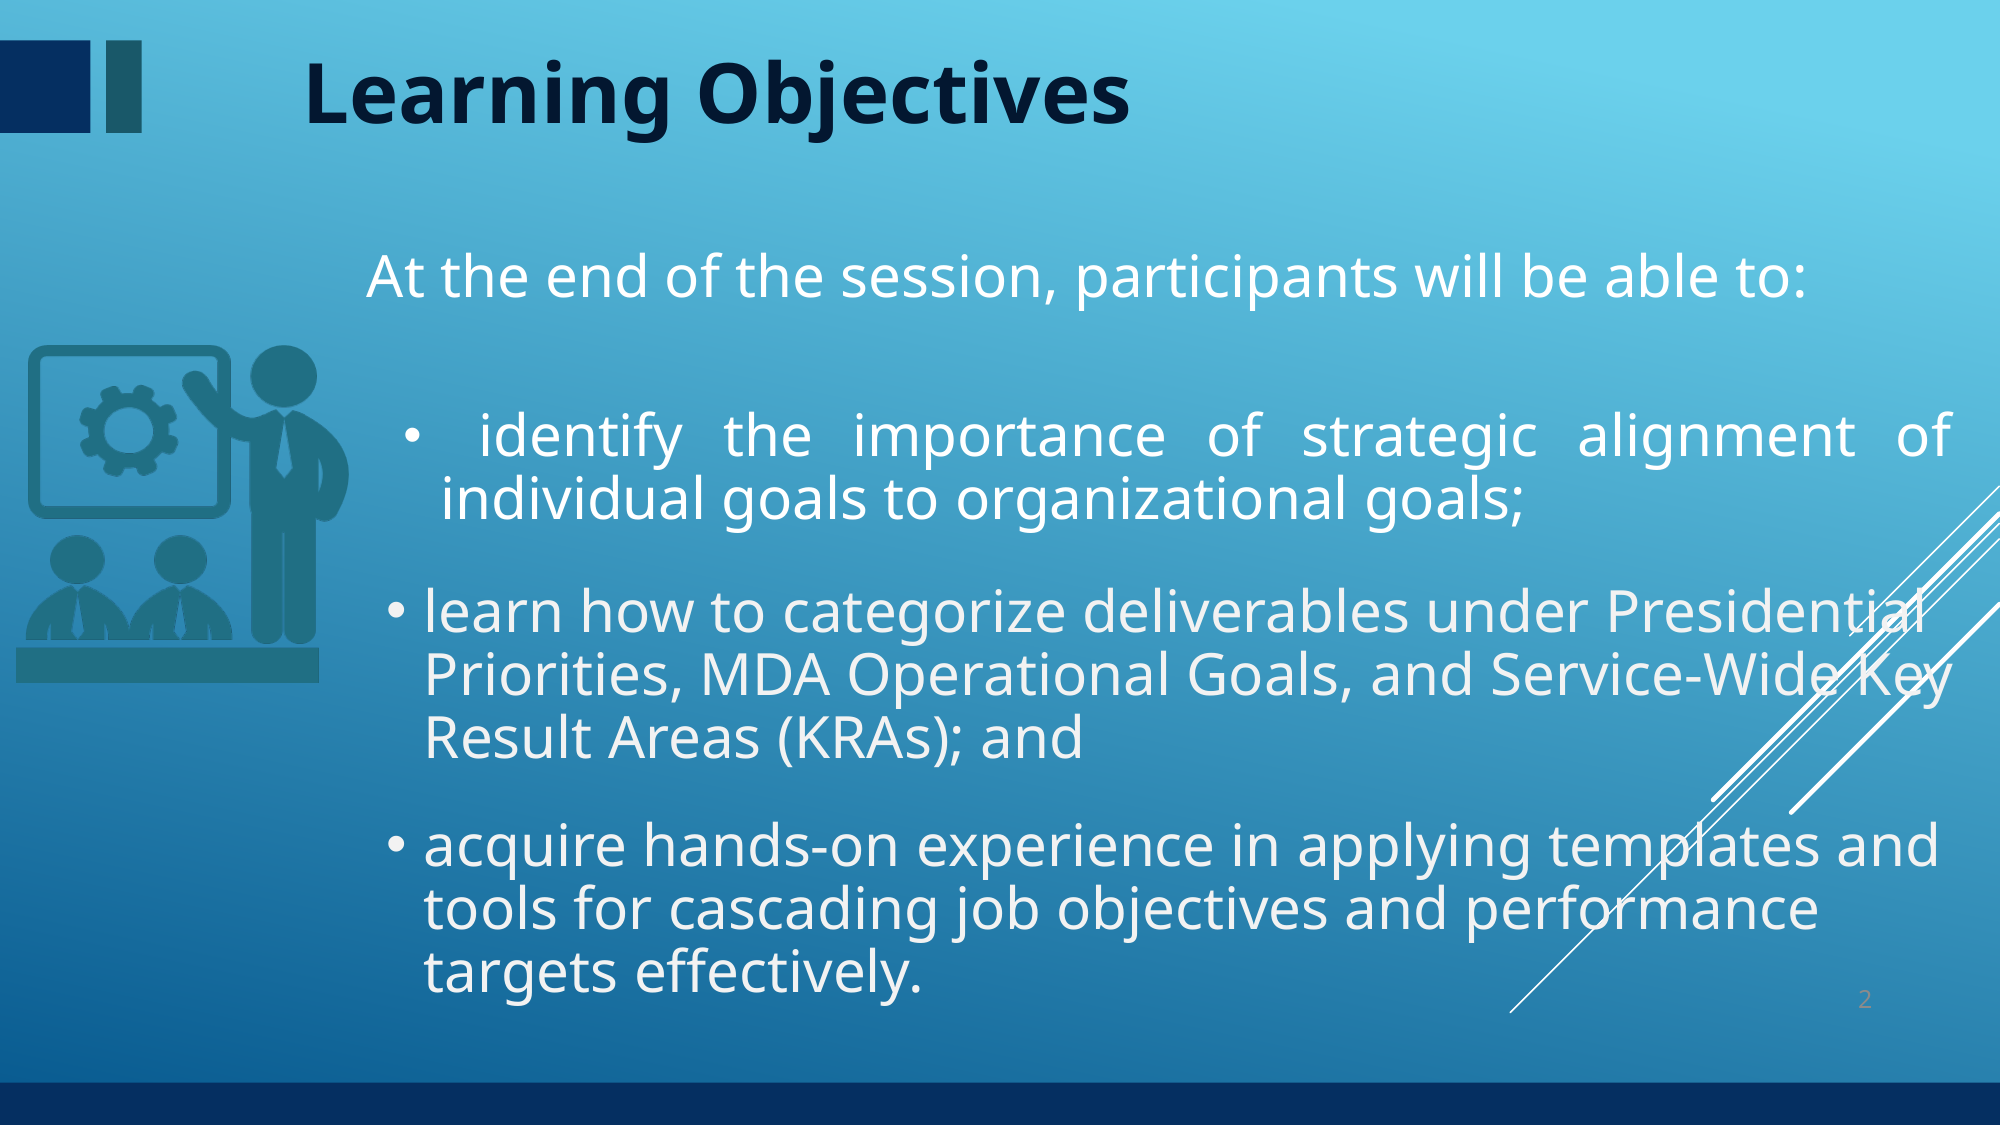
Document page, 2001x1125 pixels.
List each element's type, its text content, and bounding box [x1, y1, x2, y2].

text_box [0, 39, 92, 134]
text_box [105, 39, 143, 134]
slide_number 2 [1700, 990, 1888, 1025]
text_box [0, 1081, 2000, 1125]
picture [16, 345, 349, 683]
text_box At the end of the session, participants will be able to: [352, 239, 1839, 395]
text_box learn how to categorize deliverables under Presidential Priorities, MDA Operational Goals, and Service-Wide Key Result Areas (KRAs); and [371, 574, 1982, 735]
text_box Learning Objectives [287, 43, 1903, 200]
text_box identify the importance of strategic alignment of individual goals to organizational goals; [388, 399, 1966, 501]
text_box acquire hands-on experience in applying templates and tools for cascading job objectives and performance targets effectively. [371, 808, 1966, 990]
